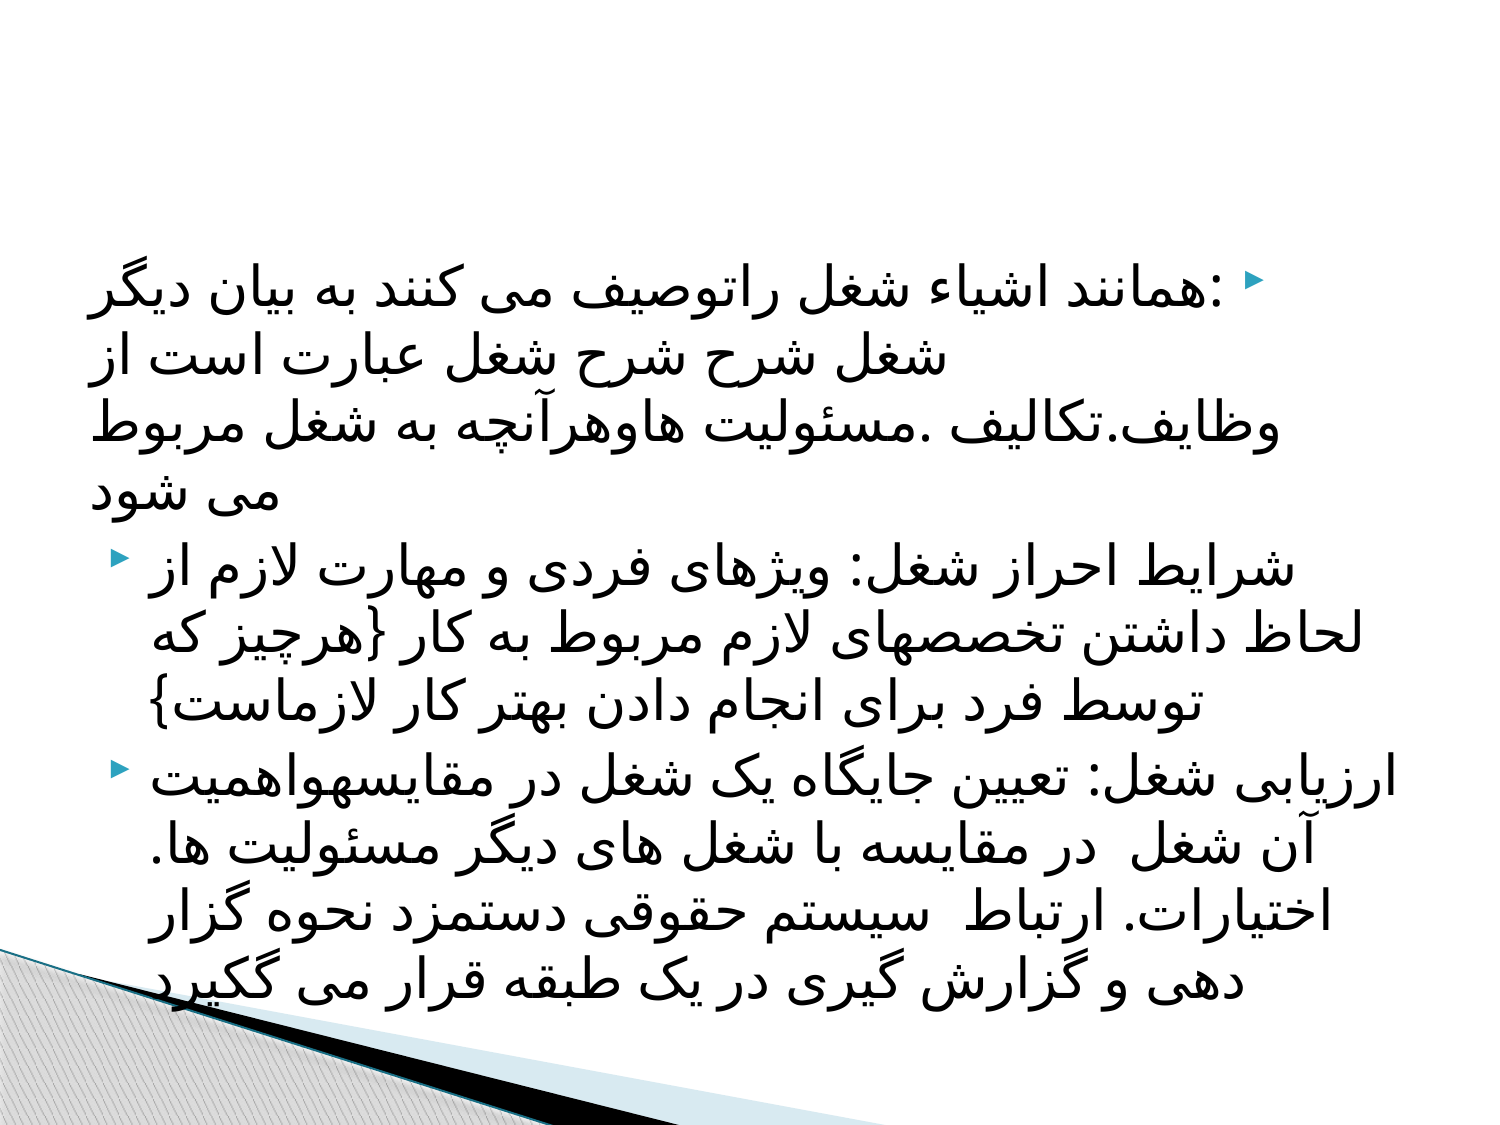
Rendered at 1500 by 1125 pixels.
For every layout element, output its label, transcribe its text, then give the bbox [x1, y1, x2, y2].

list :همانند اشیاء شغل راتوصیف می کنند به بیان دیگر شغل شرح شرح شغل عبارت است از وظایف.تکالیف .مسئولیت هاوهرآنچه به شغل مربوط می شود شرایط احراز شغل: ویژهای فردی و مهارت لازم از لحاظ داشتن تخصصهای لازم مربوط به کار {هرچیز که توسط فرد برای انجام دادن بهتر کار لازماست} ارزیابی شغل: تعیین جایگاه یک شغل در مقایسهواهمیت آن شغل در مقایسه با شغل های دیگر مسئولیت ها. اختیارات. ارتباط سیستم حقوقی دستمزد نحوه گزار دهی و گزارش گیری در یک طبقه قرار می گکیرد [75, 243, 1425, 986]
